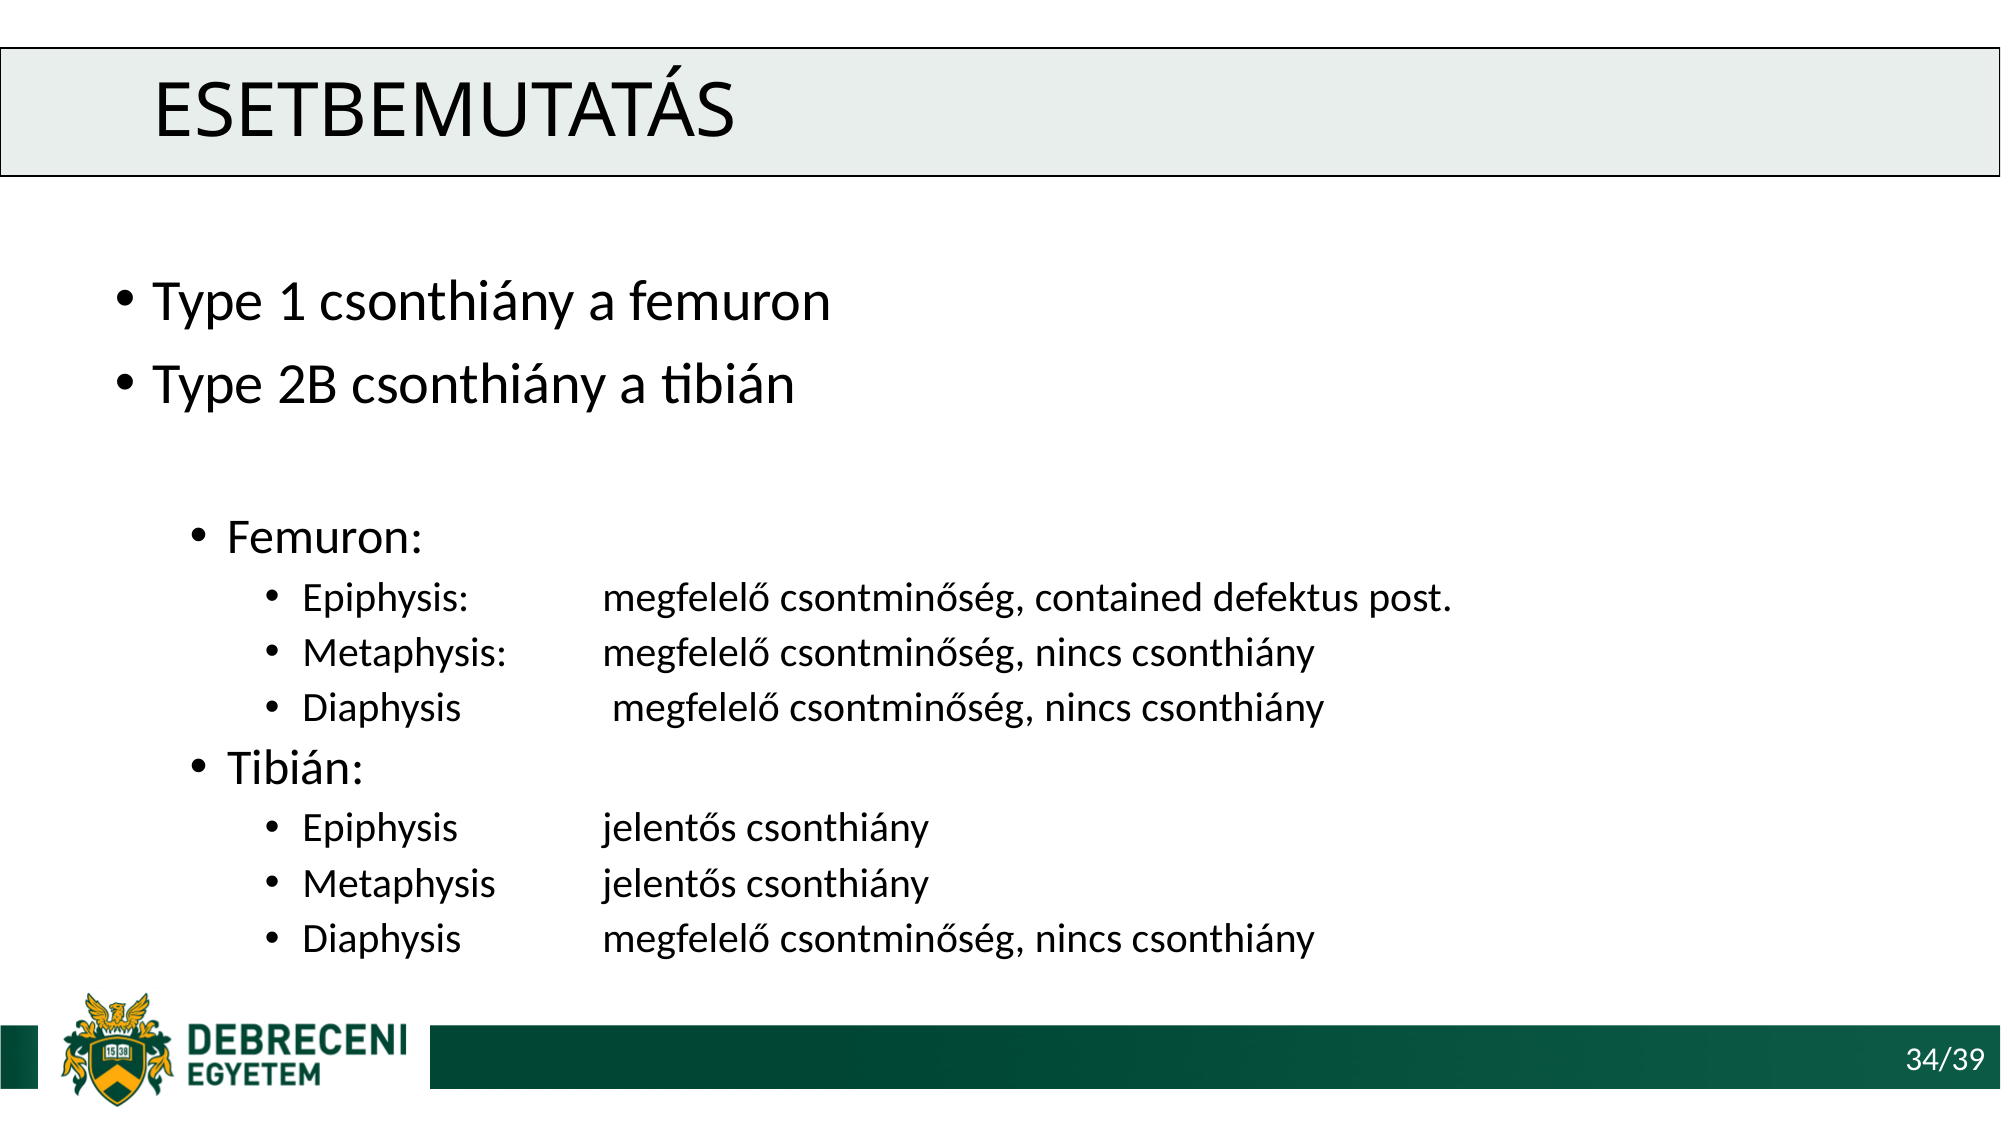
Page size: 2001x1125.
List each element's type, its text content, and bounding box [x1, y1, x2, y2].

list Type 1 csonthiány a femuron Type 2B csonthiány a tibián Femuron: Epiphysis: megfelelő csontminőség, contained defektus post. Metaphysis: megfelelő csontminőség, nincs csonthiány Diaphysis megfelelő csontminőség, nincs csonthiány Tibián: Epiphysis jelentős csonthiány Metaphysis jelentős csonthiány Diaphysis megfelelő csontminőség, nincs csonthiány [99, 262, 2000, 1005]
title Esetbemutatás [137, 47, 1863, 176]
picture [1, 979, 2000, 1125]
